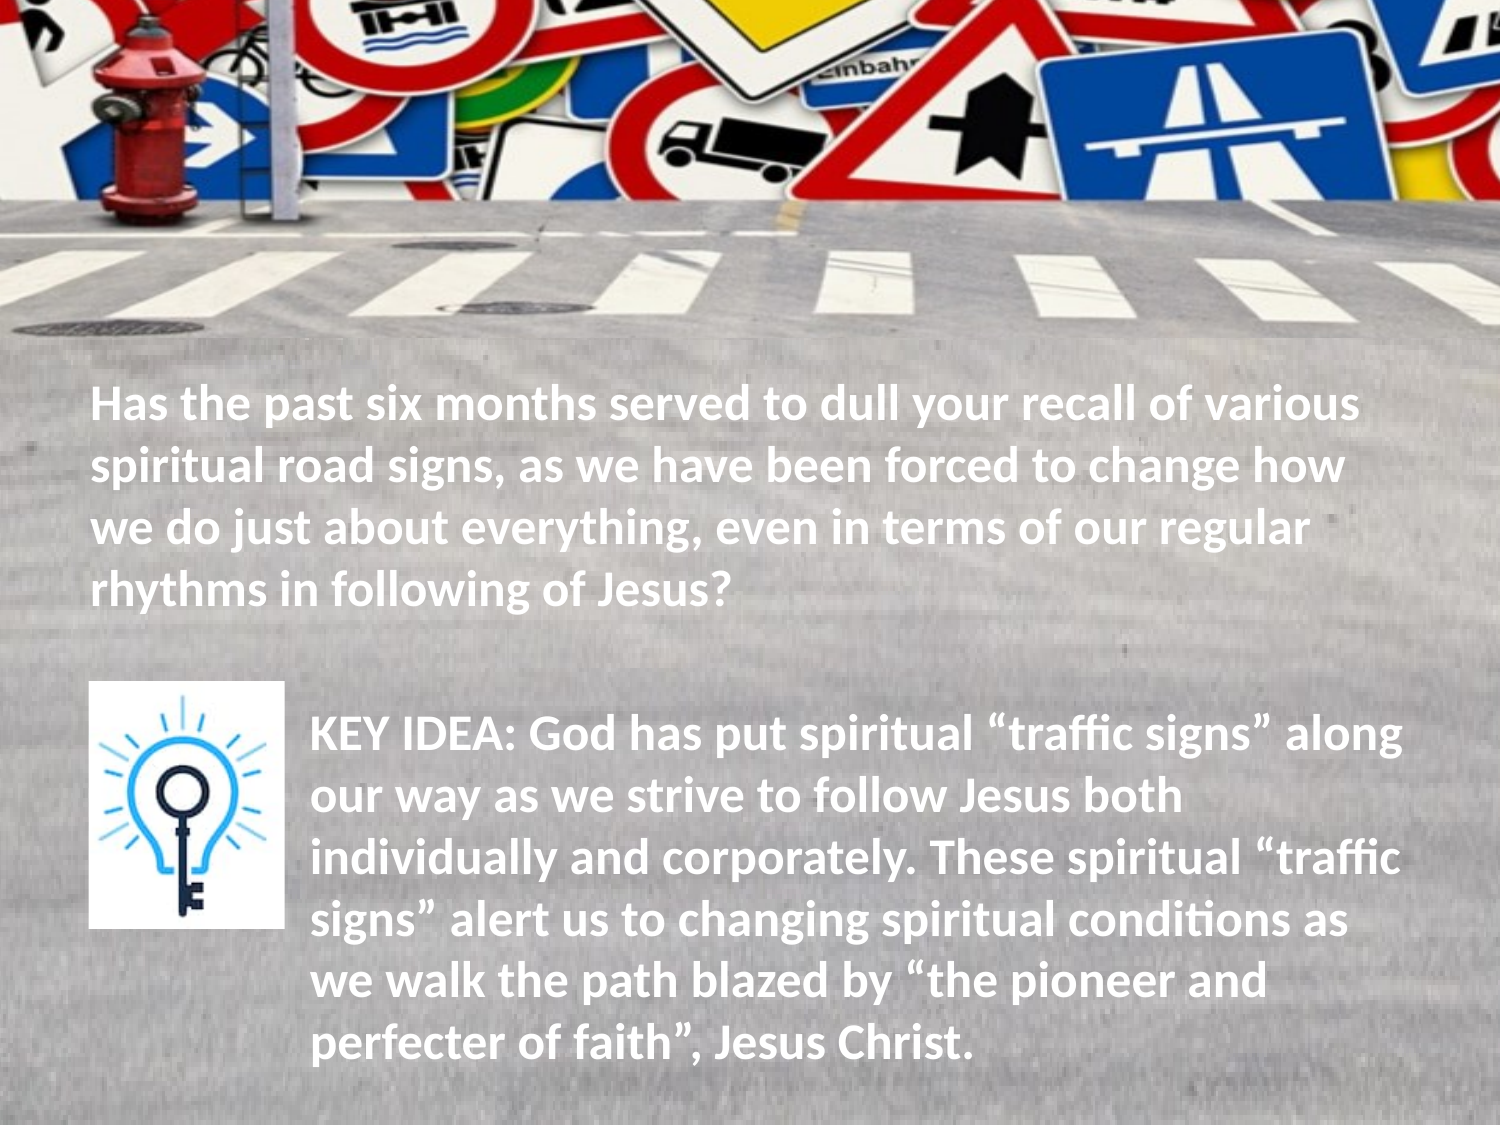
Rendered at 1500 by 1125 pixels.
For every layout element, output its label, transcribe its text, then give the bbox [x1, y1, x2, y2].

picture [0, 0, 1500, 1125]
list Has the past six months served to dull your recall of various spiritual road signs, as we have been forced to change how we do just about everything, even in terms of our regular rhythms in following of Jesus? KEY IDEA: God has put spiritual “traffic signs” along our way as we strive to follow Jesus both individually and corporately. These spiritual “traffic signs” alert us to changing spiritual conditions as we walk the path blazed by “the pioneer and perfecter of faith”, Jesus Christ. [75, 361, 1425, 1094]
